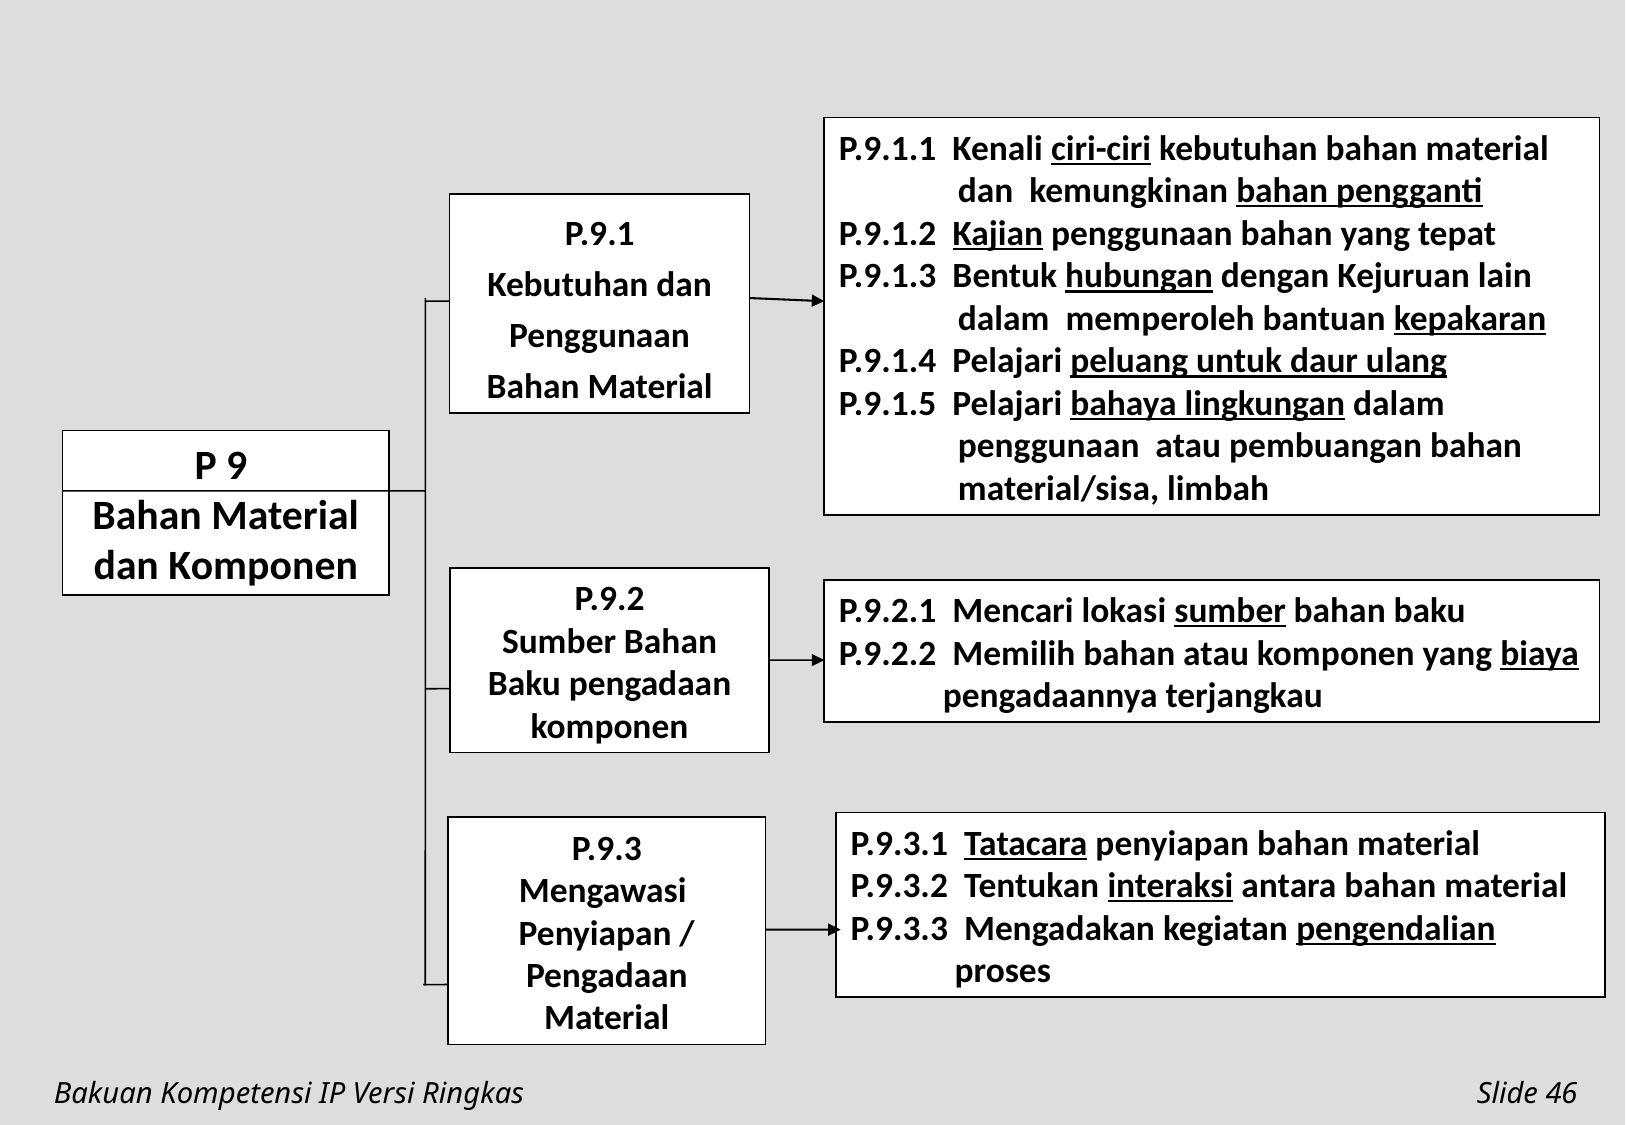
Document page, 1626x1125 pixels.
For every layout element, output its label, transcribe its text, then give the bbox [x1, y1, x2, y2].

text_box [765, 923, 841, 936]
footer Bakuan Kompetensi IP Versi Ringkas [38, 1066, 602, 1125]
text_box P 9 Bahan Material dan Komponen [62, 491, 390, 596]
slide_number Slide 46 [1363, 1066, 1593, 1125]
text_box P.9.2.1 Mencari lokasi sumber bahan baku P.9.2.2 Memilih bahan atau komponen yang biaya pengadaannya terjangkau [824, 579, 1600, 723]
text_box [749, 294, 825, 307]
text_box P.9.1.1 Kenali ciri-ciri kebutuhan bahan material dan kemungkinan bahan pengganti P.9.1.2 Kajian penggunaan bahan yang tepat P.9.1.3 Bentuk hubungan dengan Kejuruan lain dalam memperoleh bantuan kepakaran P.9.1.4 Pelajari peluang untuk daur ulang P.9.1.5 Pelajari bahaya lingkungan dalam penggunaan atau pembuangan bahan material/sisa, limbah [824, 117, 1600, 515]
text_box P.9.1 Kebutuhan dan Penggunaan Bahan Material [449, 194, 750, 413]
text_box P.9.2 Sumber Bahan Baku pengadaan komponen [450, 567, 769, 753]
text_box P.9.3.1 Tatacara penyiapan bahan material P.9.3.2 Tentukan interaksi antara bahan material P.9.3.3 Mengadakan kegiatan pengendalian proses [835, 812, 1606, 998]
text_box P 9 Bahan Material dan Komponen [62, 430, 390, 490]
text_box P.9.3 Mengawasi Penyiapan / Pengadaan Material [448, 817, 766, 1045]
